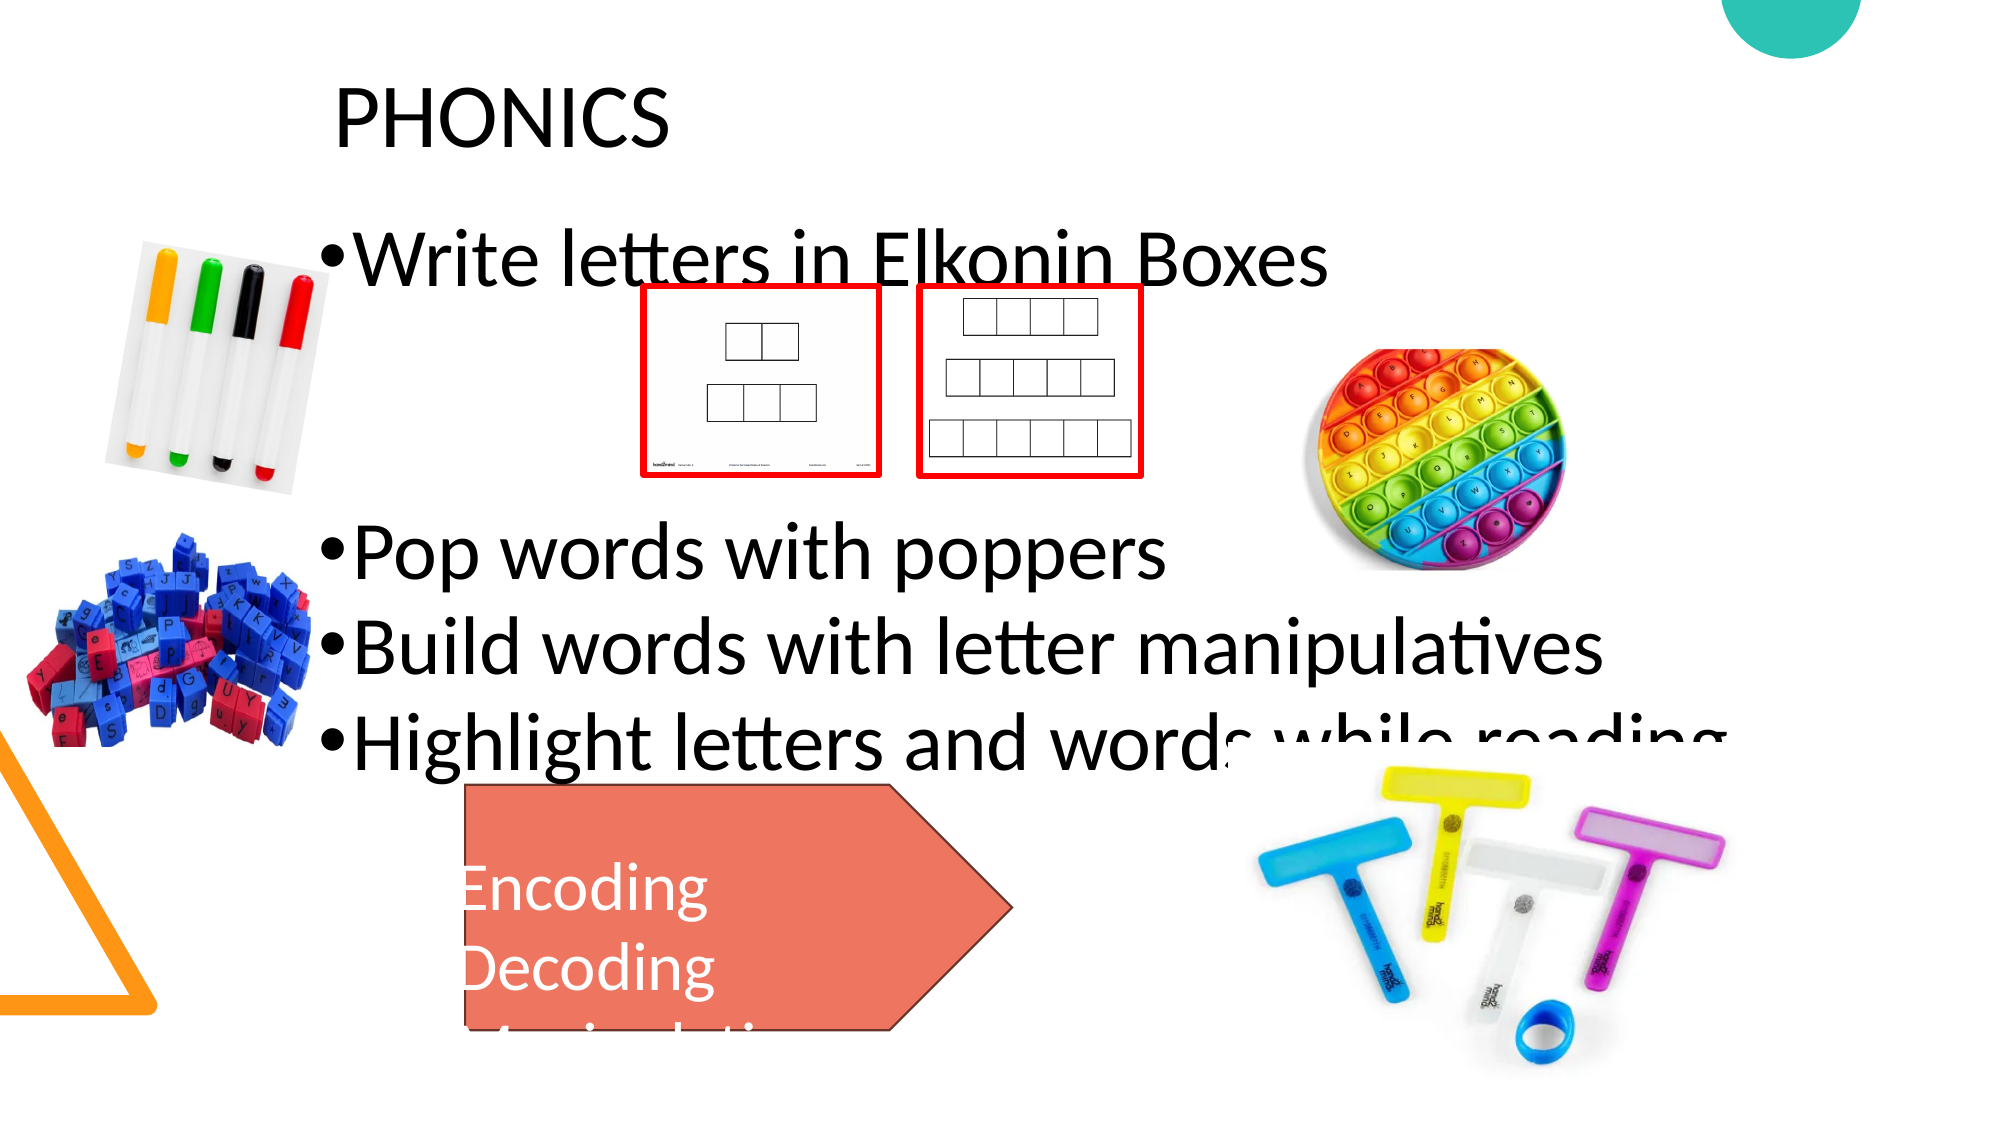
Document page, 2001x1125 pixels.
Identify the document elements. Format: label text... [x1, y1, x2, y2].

picture [1285, 341, 1579, 581]
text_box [646, 289, 1138, 473]
picture [105, 240, 329, 495]
title PHONICS [318, 54, 1877, 183]
picture [1228, 742, 1743, 1094]
picture [17, 526, 317, 747]
list Write letters in Elkonin Boxes Pop words with poppers Build words with letter manipulatives Highlight letters and words while reading Encoding Decoding Manipulating [234, 207, 1960, 1099]
